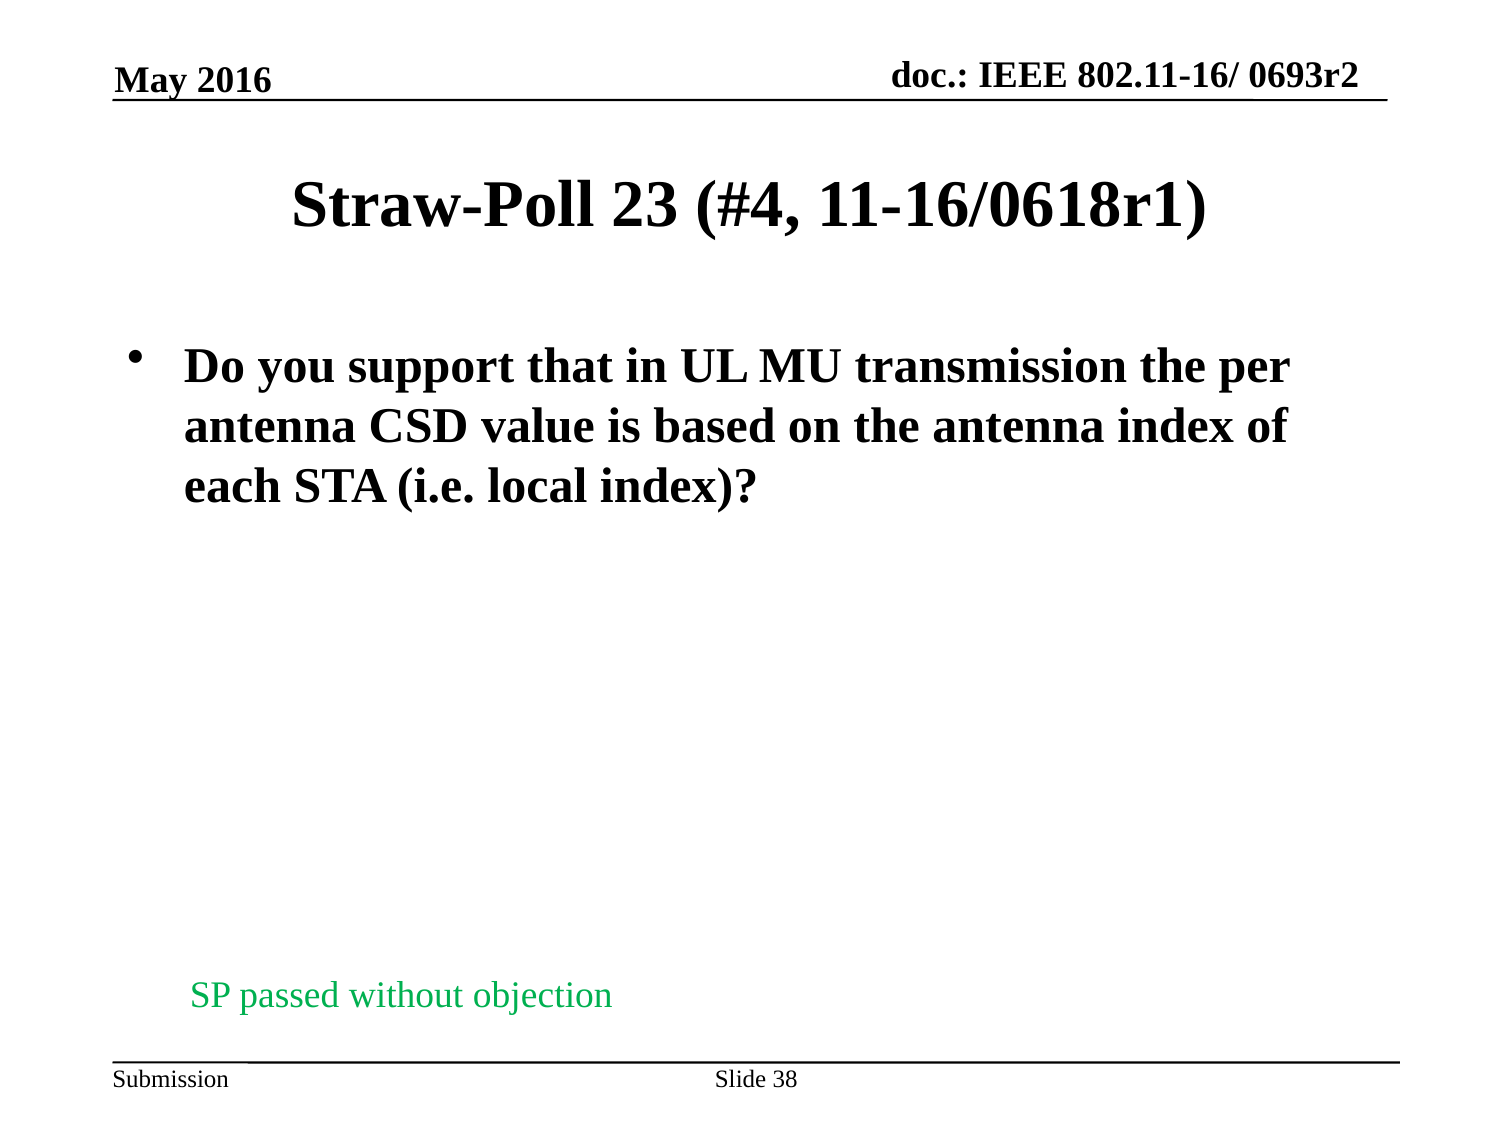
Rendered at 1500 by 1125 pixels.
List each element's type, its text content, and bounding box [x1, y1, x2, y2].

slide_number Slide 38 [712, 1061, 800, 1093]
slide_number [114, 54, 274, 101]
text_box SP passed without objection [174, 962, 738, 1023]
list Do you support that in UL MU transmission the per antenna CSD value is based on the antenna index of each STA (i.e. local index)? [112, 324, 1388, 1000]
title Straw-Poll 23 (#4, 11-16/0618r1) [112, 112, 1388, 288]
